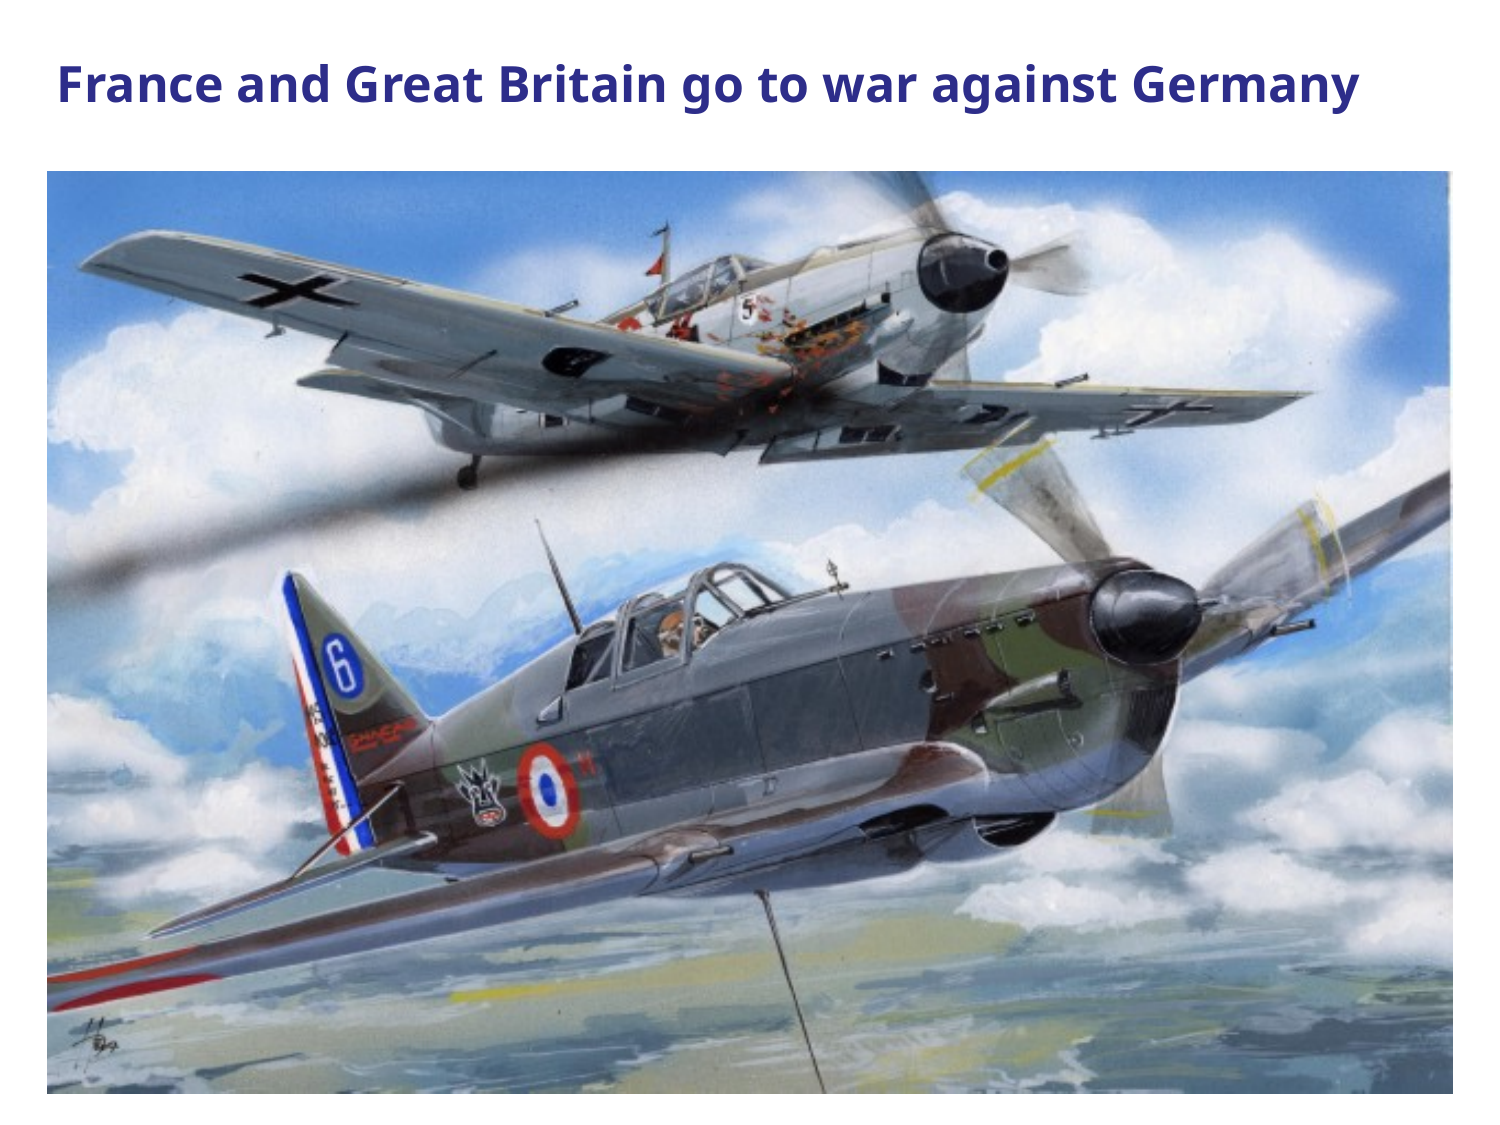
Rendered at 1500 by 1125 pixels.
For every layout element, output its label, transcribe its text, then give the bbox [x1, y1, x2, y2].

picture [46, 171, 1453, 1094]
text_box France and Great Britain go to war against Germany [0, 45, 1500, 353]
